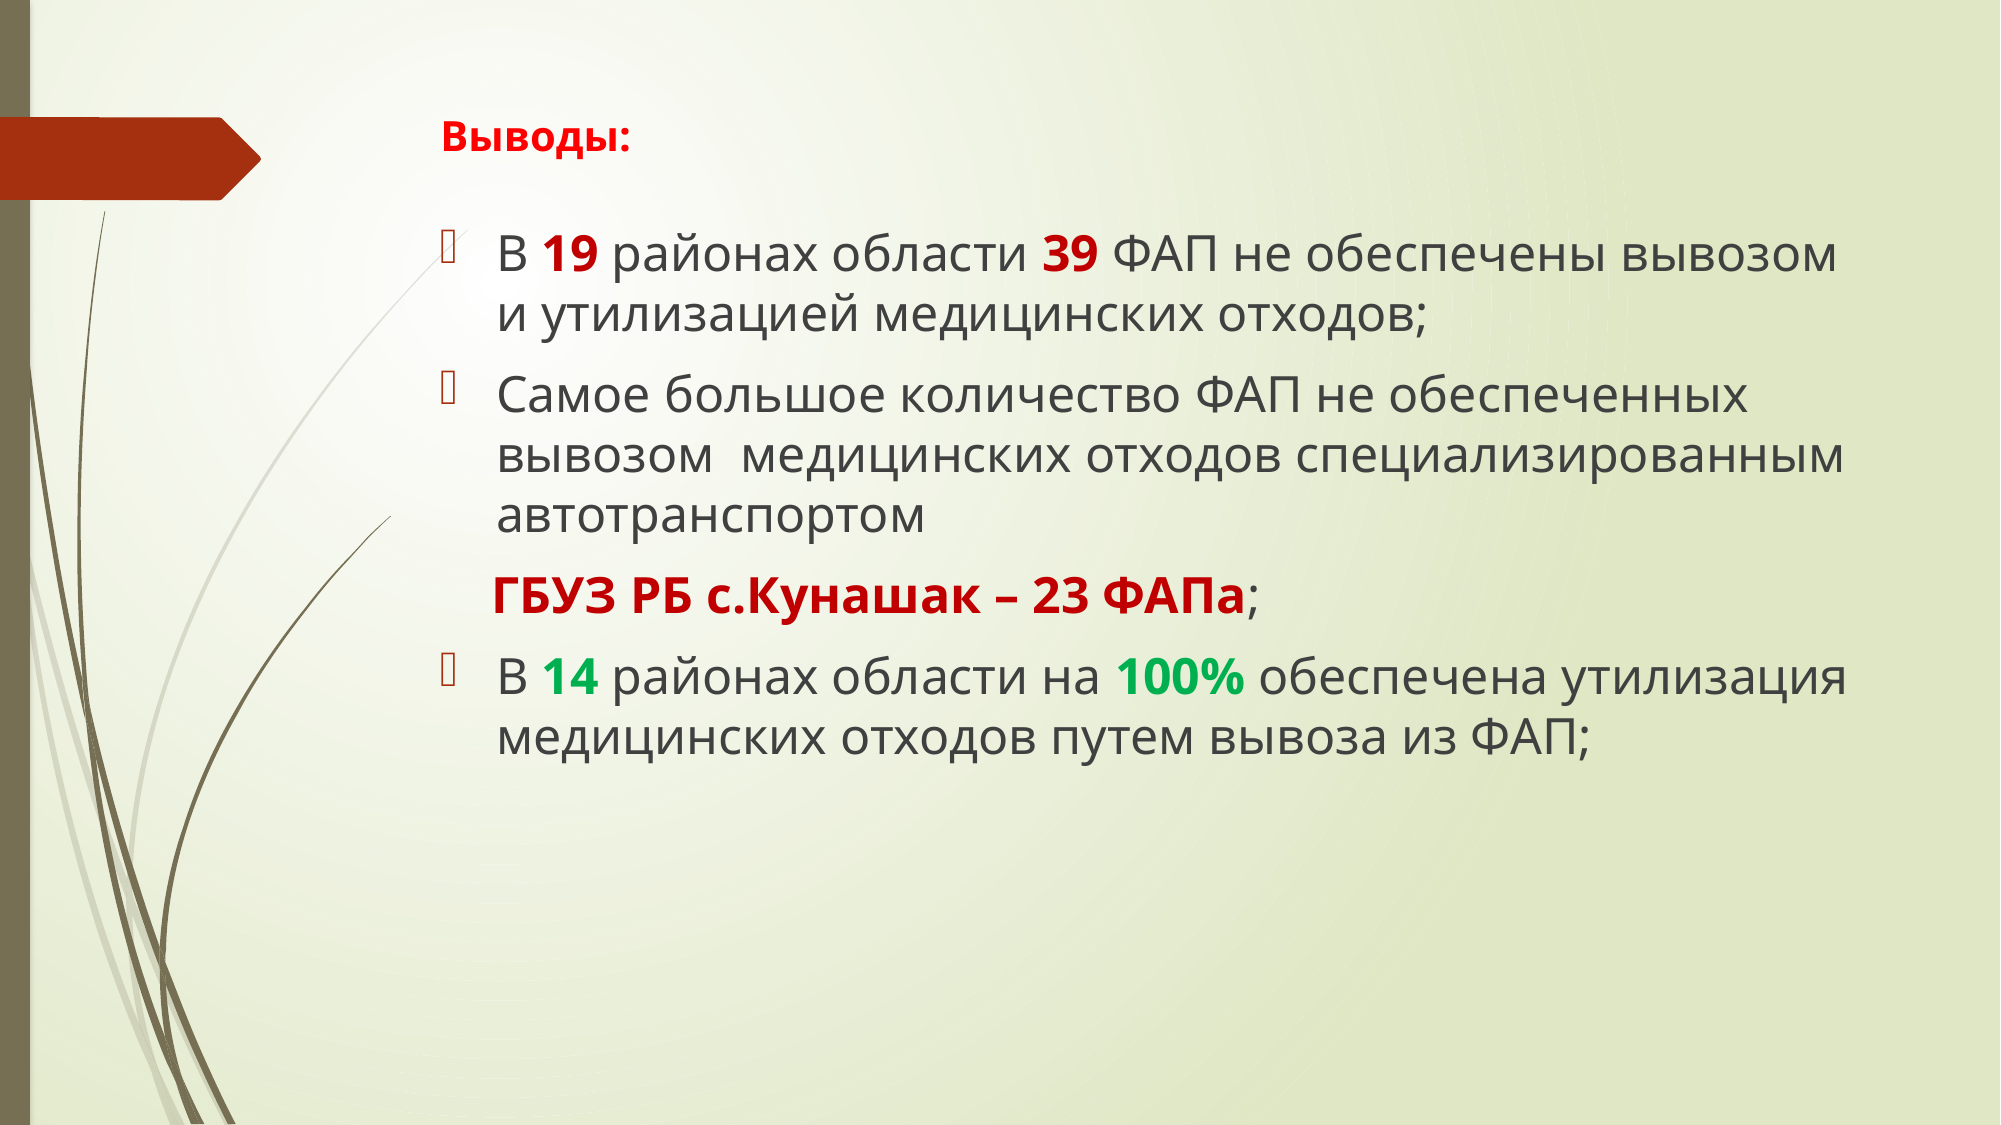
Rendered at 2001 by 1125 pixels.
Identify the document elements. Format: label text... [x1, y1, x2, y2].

list В 19 районах области 39 ФАП не обеспечены вывозом и утилизацией медицинских отходов; Самое большое количество ФАП не обеспеченных вывозом медицинских отходов специализированным автотранспортом ГБУЗ РБ с.Кунашак – 23 ФАПа; В 14 районах области на 100% обеспечена утилизация медицинских отходов путем вывоза из ФАП; [424, 214, 1888, 970]
title Выводы: [425, 102, 1888, 182]
